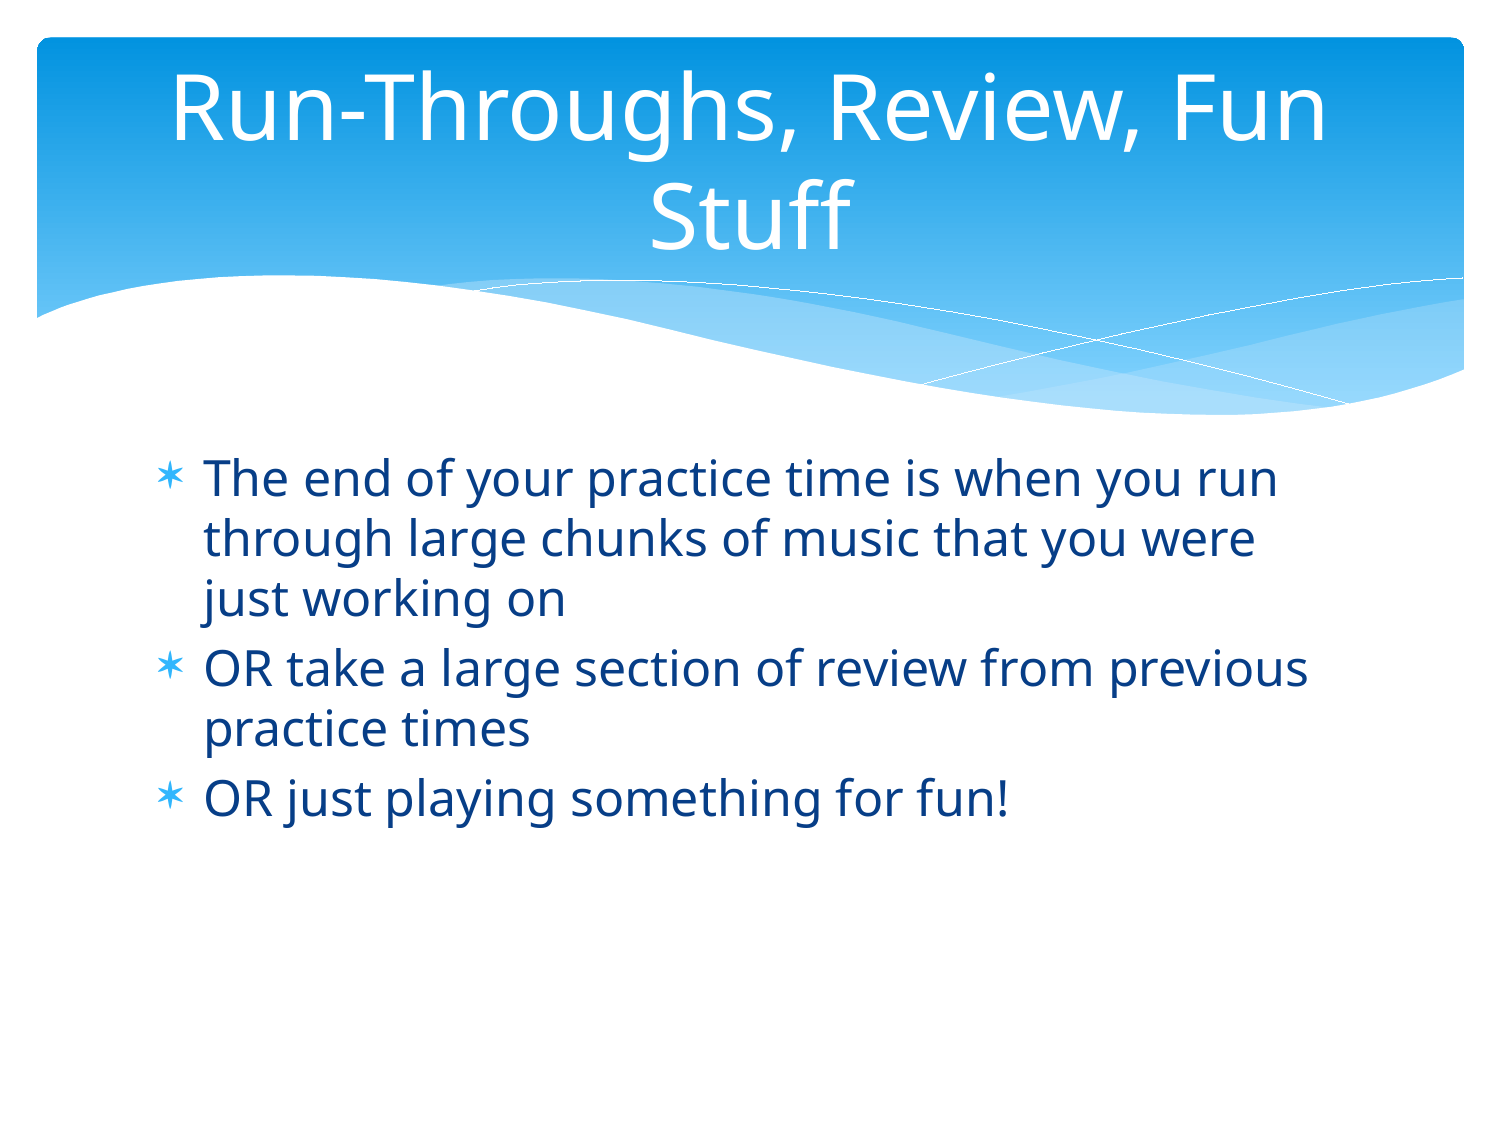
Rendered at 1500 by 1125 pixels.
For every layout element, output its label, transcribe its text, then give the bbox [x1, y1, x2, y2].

list The end of your practice time is when you run through large chunks of music that you were just working on OR take a large section of review from previous practice times OR just playing something for fun! [143, 438, 1359, 1005]
title Run-Throughs, Review, Fun Stuff [75, 55, 1425, 261]
